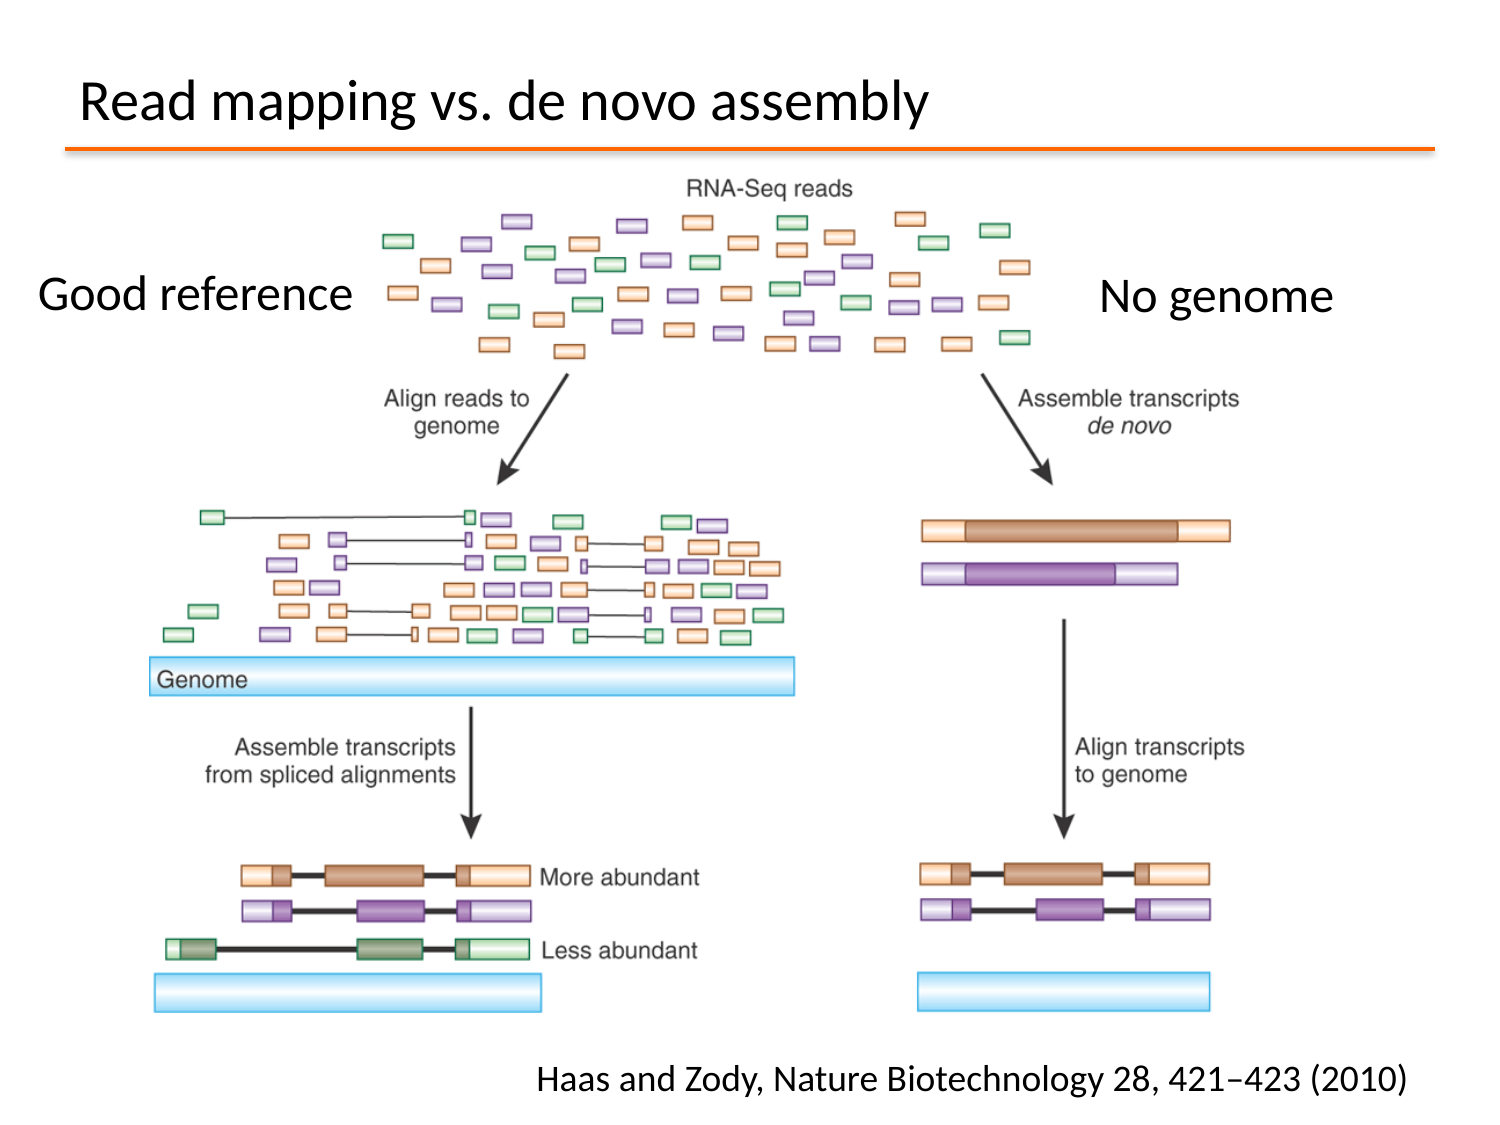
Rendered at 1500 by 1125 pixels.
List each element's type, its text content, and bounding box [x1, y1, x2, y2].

text_box Haas and Zody, Nature Biotechnology 28, 421–423 (2010) [521, 1046, 1433, 1107]
text_box Read mapping vs. de novo assembly [64, 54, 1388, 140]
text_box No genome [1250, 255, 1350, 331]
picture [149, 176, 1246, 1013]
text_box Good reference [23, 253, 144, 328]
